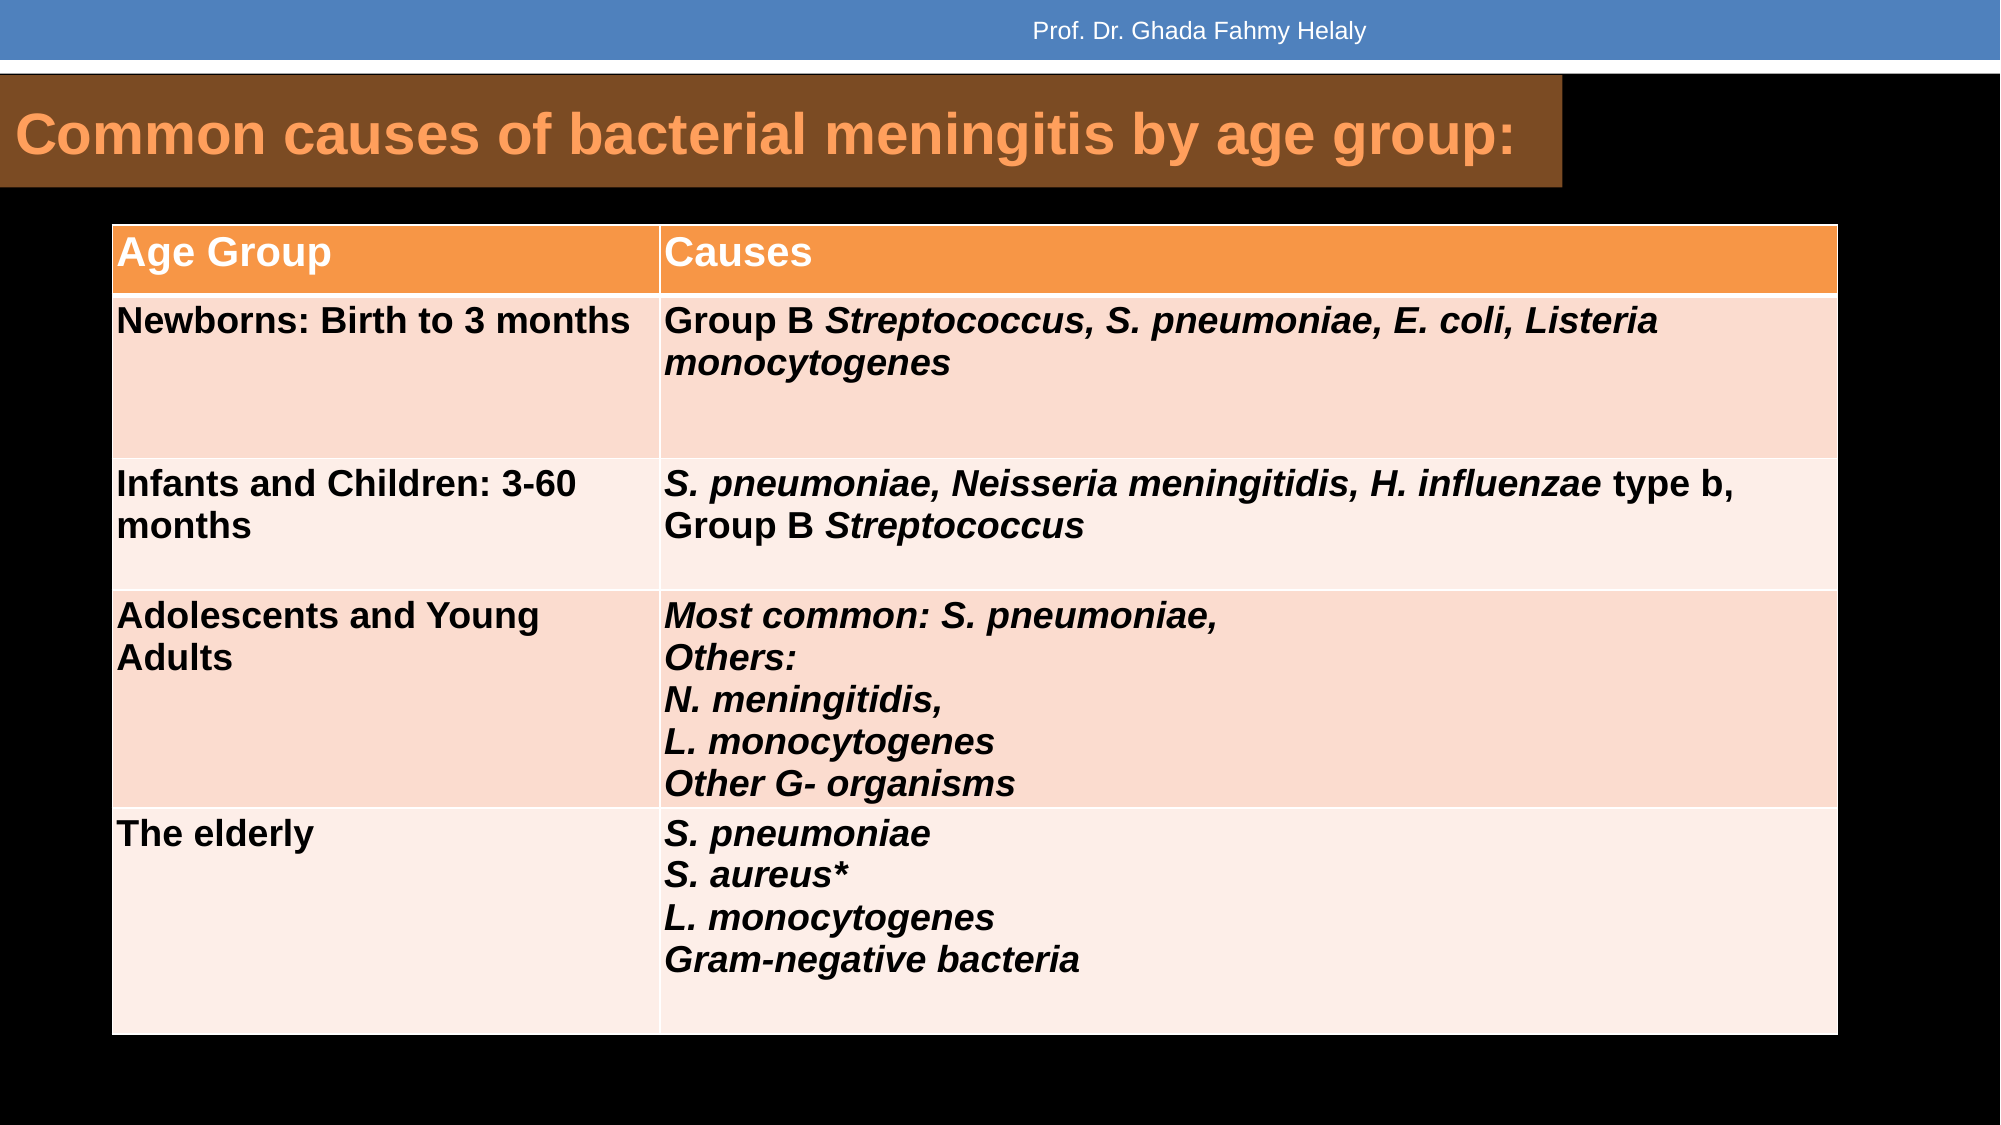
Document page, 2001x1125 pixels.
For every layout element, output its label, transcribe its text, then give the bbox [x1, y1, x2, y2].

table_cell Adolescents and Young Adults [113, 591, 659, 807]
table_cell S. pneumoniae, Neisseria meningitidis, H. influenzae type b, Group B Streptococcus [661, 459, 1837, 589]
table_cell Group B Streptococcus, S. pneumoniae, E. coli, Listeria monocytogenes [661, 298, 1837, 458]
table_header Causes [661, 226, 1837, 293]
title Common causes of bacterial meningitis by age group: [0, 75, 1563, 188]
table_cell S. pneumoniae S. aureus* L. monocytogenes Gram-negative bacteria [661, 809, 1837, 1033]
footer Prof. Dr. Ghada Fahmy Helaly [750, 3, 1650, 57]
table_cell Newborns: Birth to 3 months [113, 298, 659, 458]
table_header Age Group [113, 226, 659, 293]
table_cell Most common: S. pneumoniae, Others: N. meningitidis, L. monocytogenes Other G- organisms [661, 591, 1837, 807]
table_cell The elderly [113, 809, 659, 1033]
table_cell Infants and Children: 3-60 months [113, 459, 659, 589]
